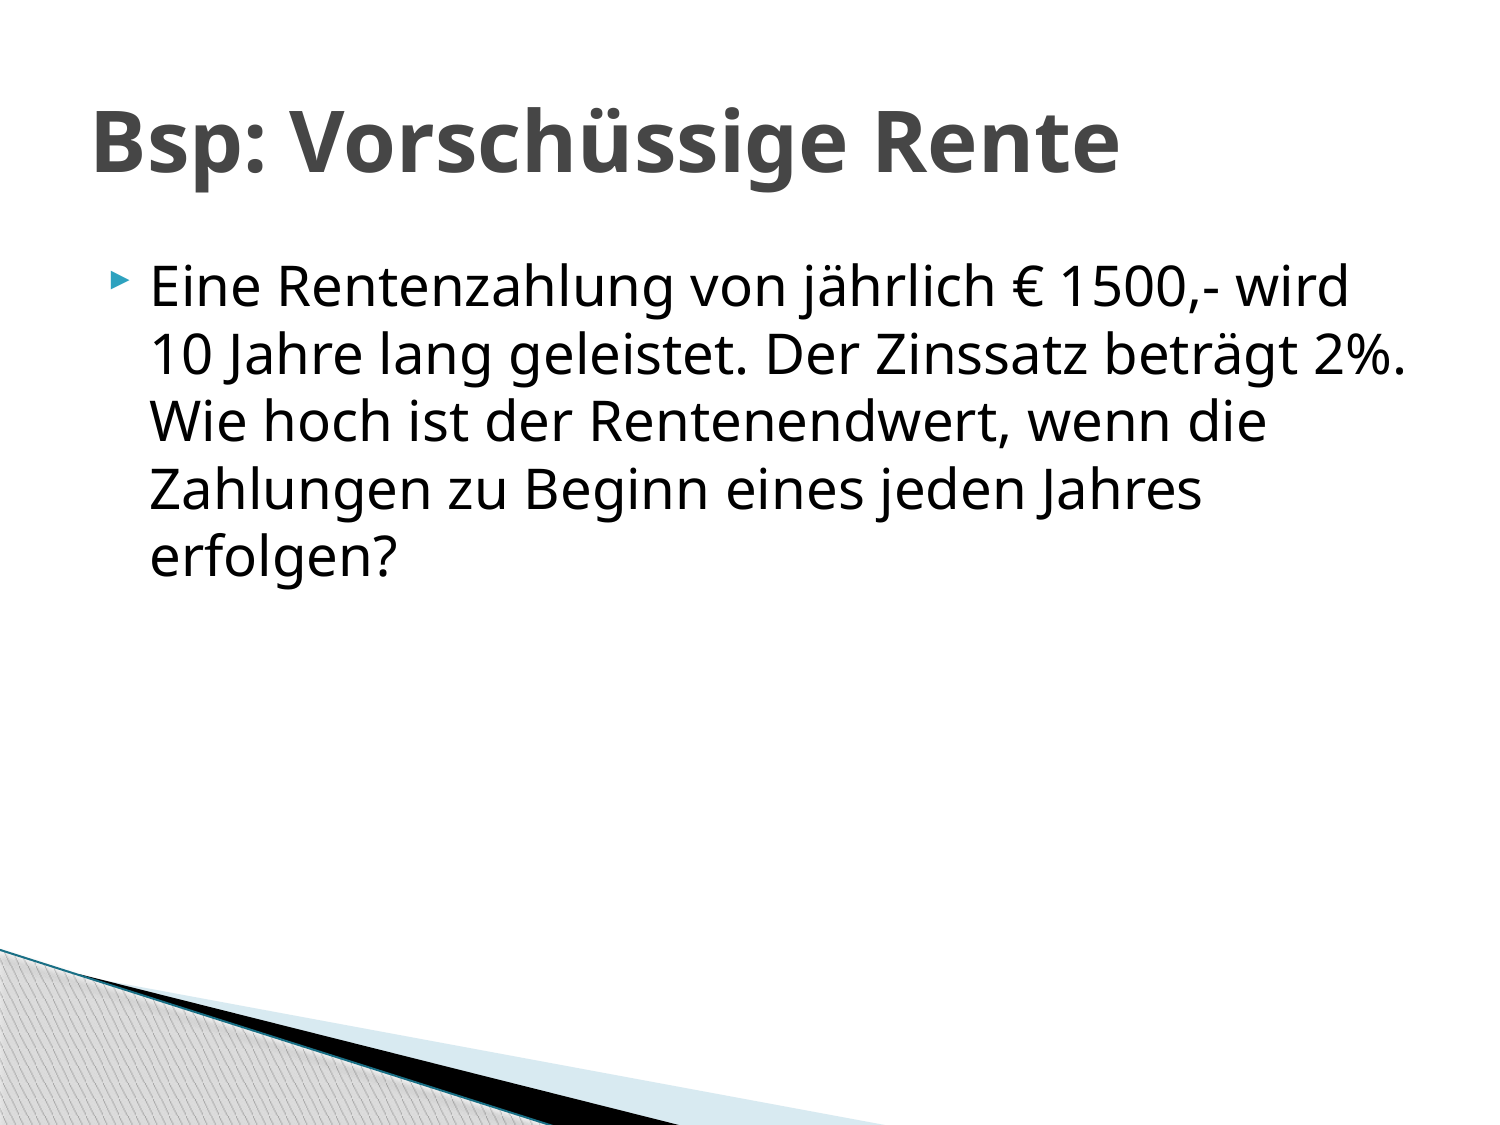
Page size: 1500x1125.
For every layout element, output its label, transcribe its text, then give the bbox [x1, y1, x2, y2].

title Bsp: Vorschüssige Rente [75, 45, 1425, 233]
list Eine Rentenzahlung von jährlich € 1500,- wird 10 Jahre lang geleistet. Der Zinssatz beträgt 2%. Wie hoch ist der Rentenendwert, wenn die Zahlungen zu Beginn eines jeden Jahres erfolgen? [75, 243, 1425, 986]
